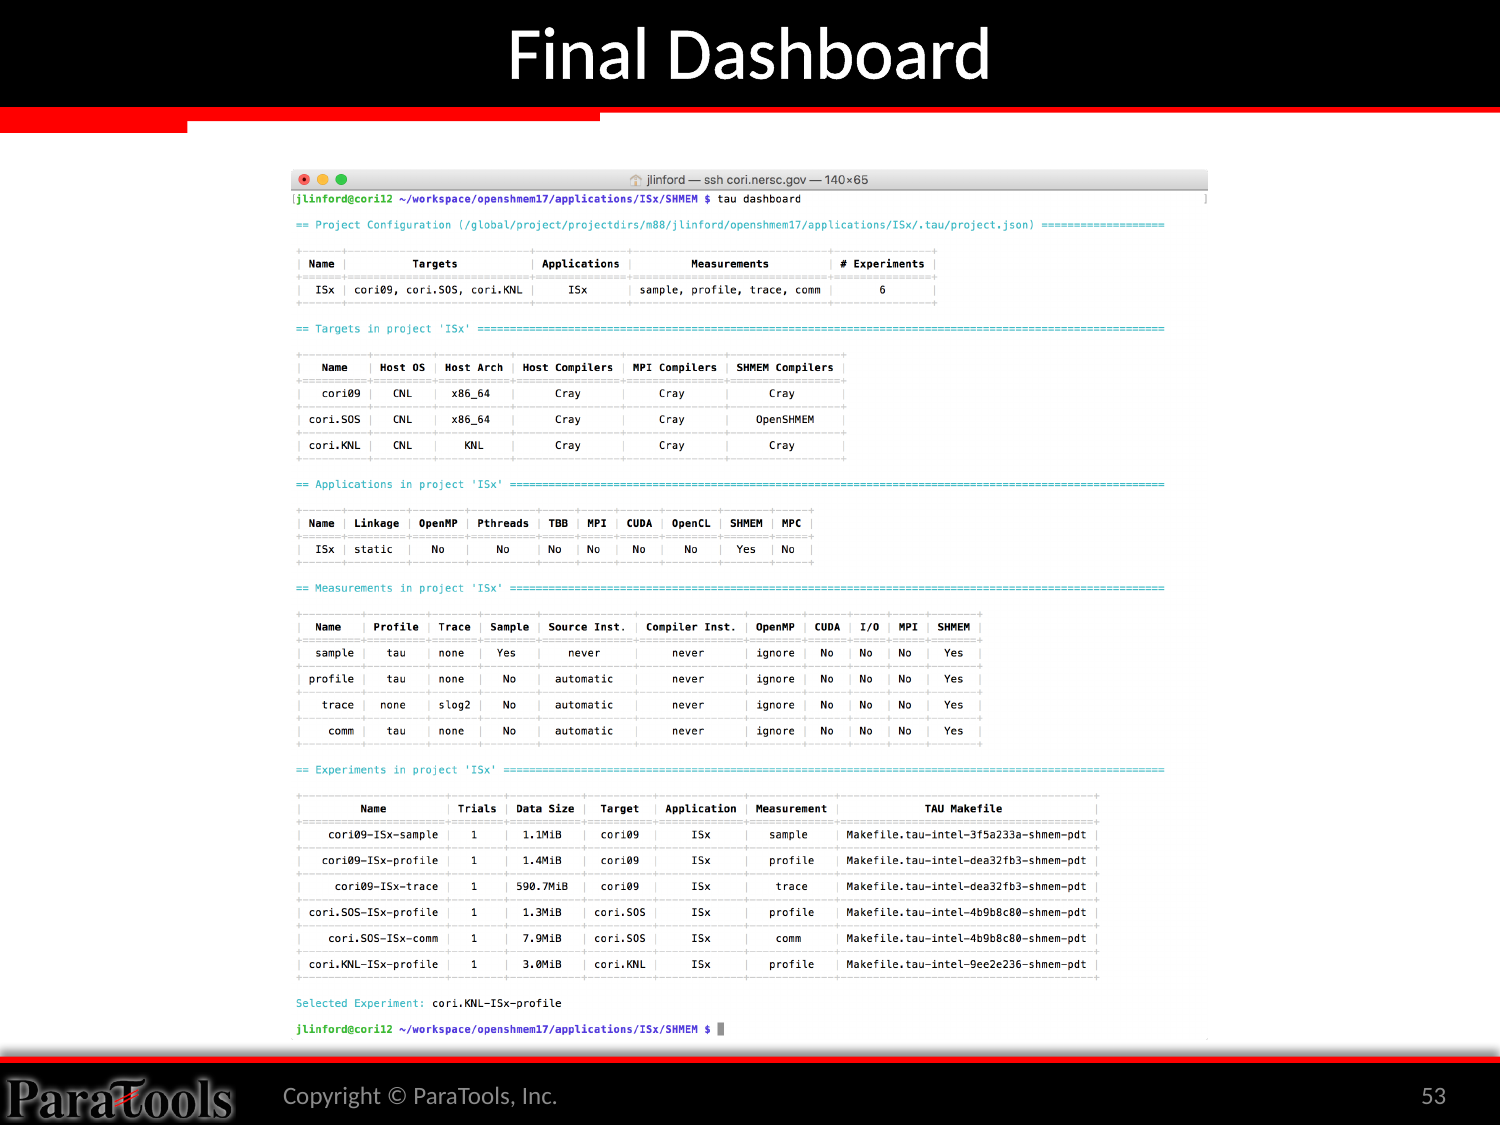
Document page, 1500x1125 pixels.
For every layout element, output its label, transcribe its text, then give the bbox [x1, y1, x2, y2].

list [291, 168, 1208, 1040]
slide_number 53 [1312, 1065, 1462, 1125]
footer Copyright © ParaTools, Inc. [268, 1065, 1281, 1125]
picture [0, 1072, 236, 1123]
title Final Dashboard [0, 0, 1500, 102]
